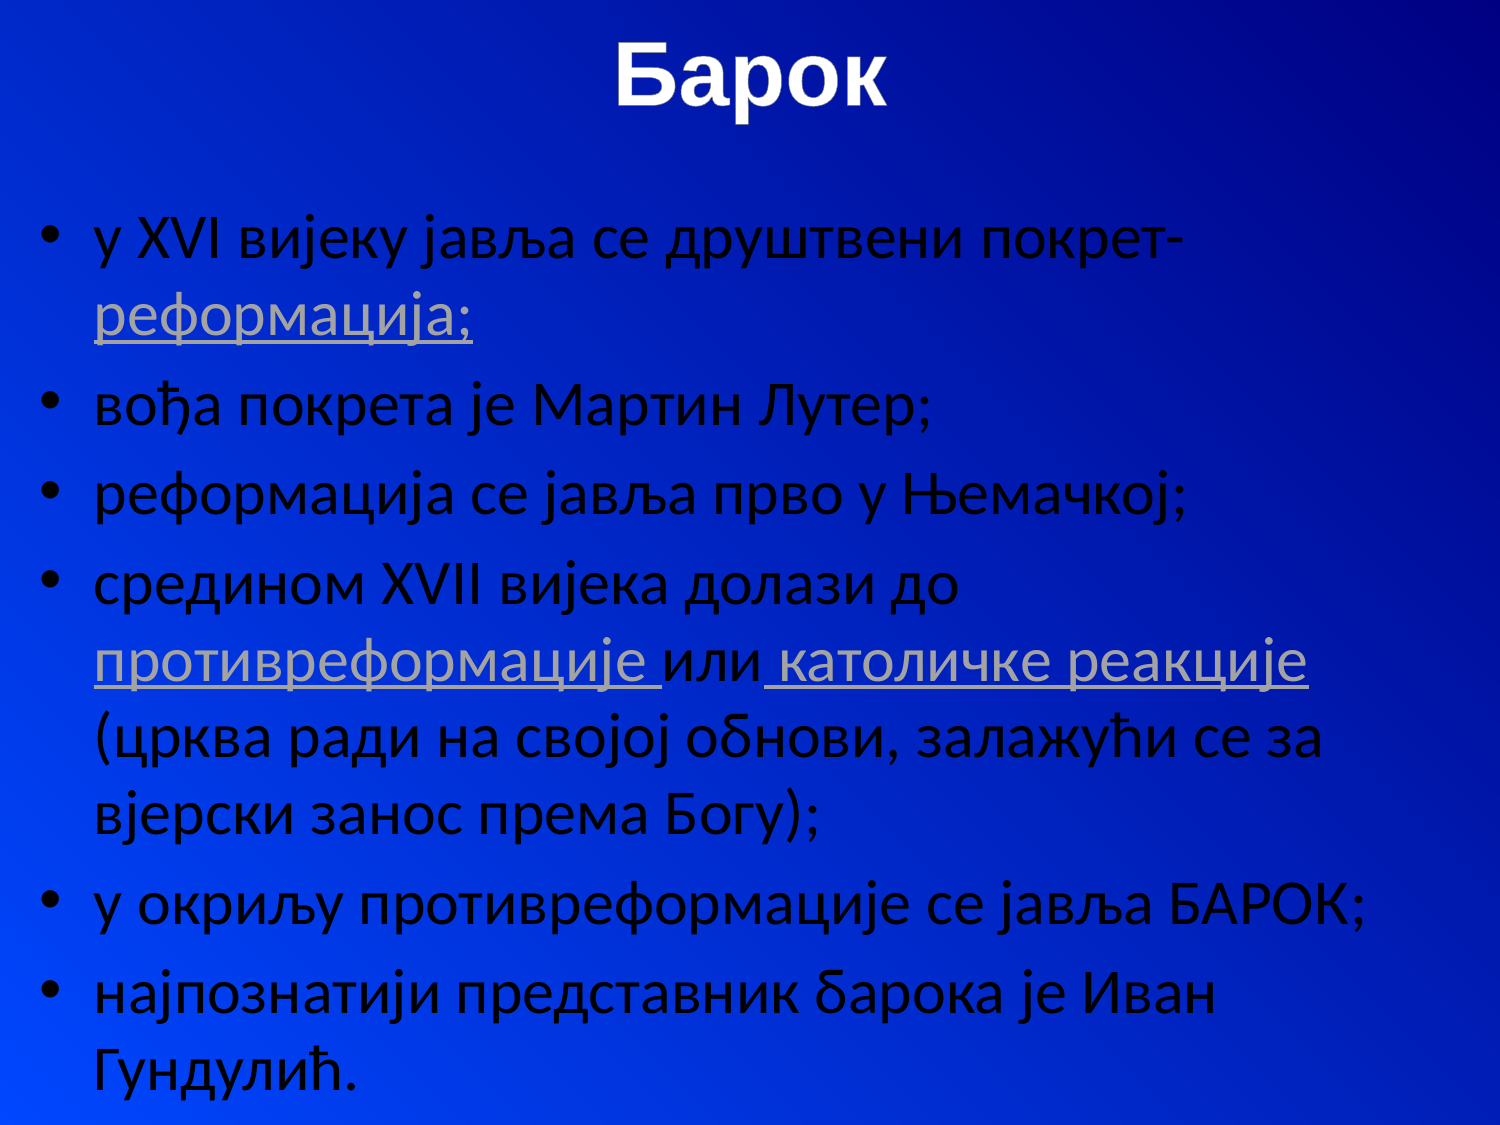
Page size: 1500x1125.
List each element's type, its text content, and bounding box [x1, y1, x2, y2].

list у XVI вијеку јавља се друштвени покрет-реформација; вођа покрета је Мартин Лутер; реформација се јавља прво у Њемачкој; средином XVII вијека долази до противреформације или католичке реакције (црква ради на својој обнови, залажући се за вјерски занос према Богу); у окриљу противреформације се јавља БАРОК; најпознатији представник барока је Иван Гундулић. [24, 187, 1475, 1113]
title Барок [75, 0, 1425, 138]
